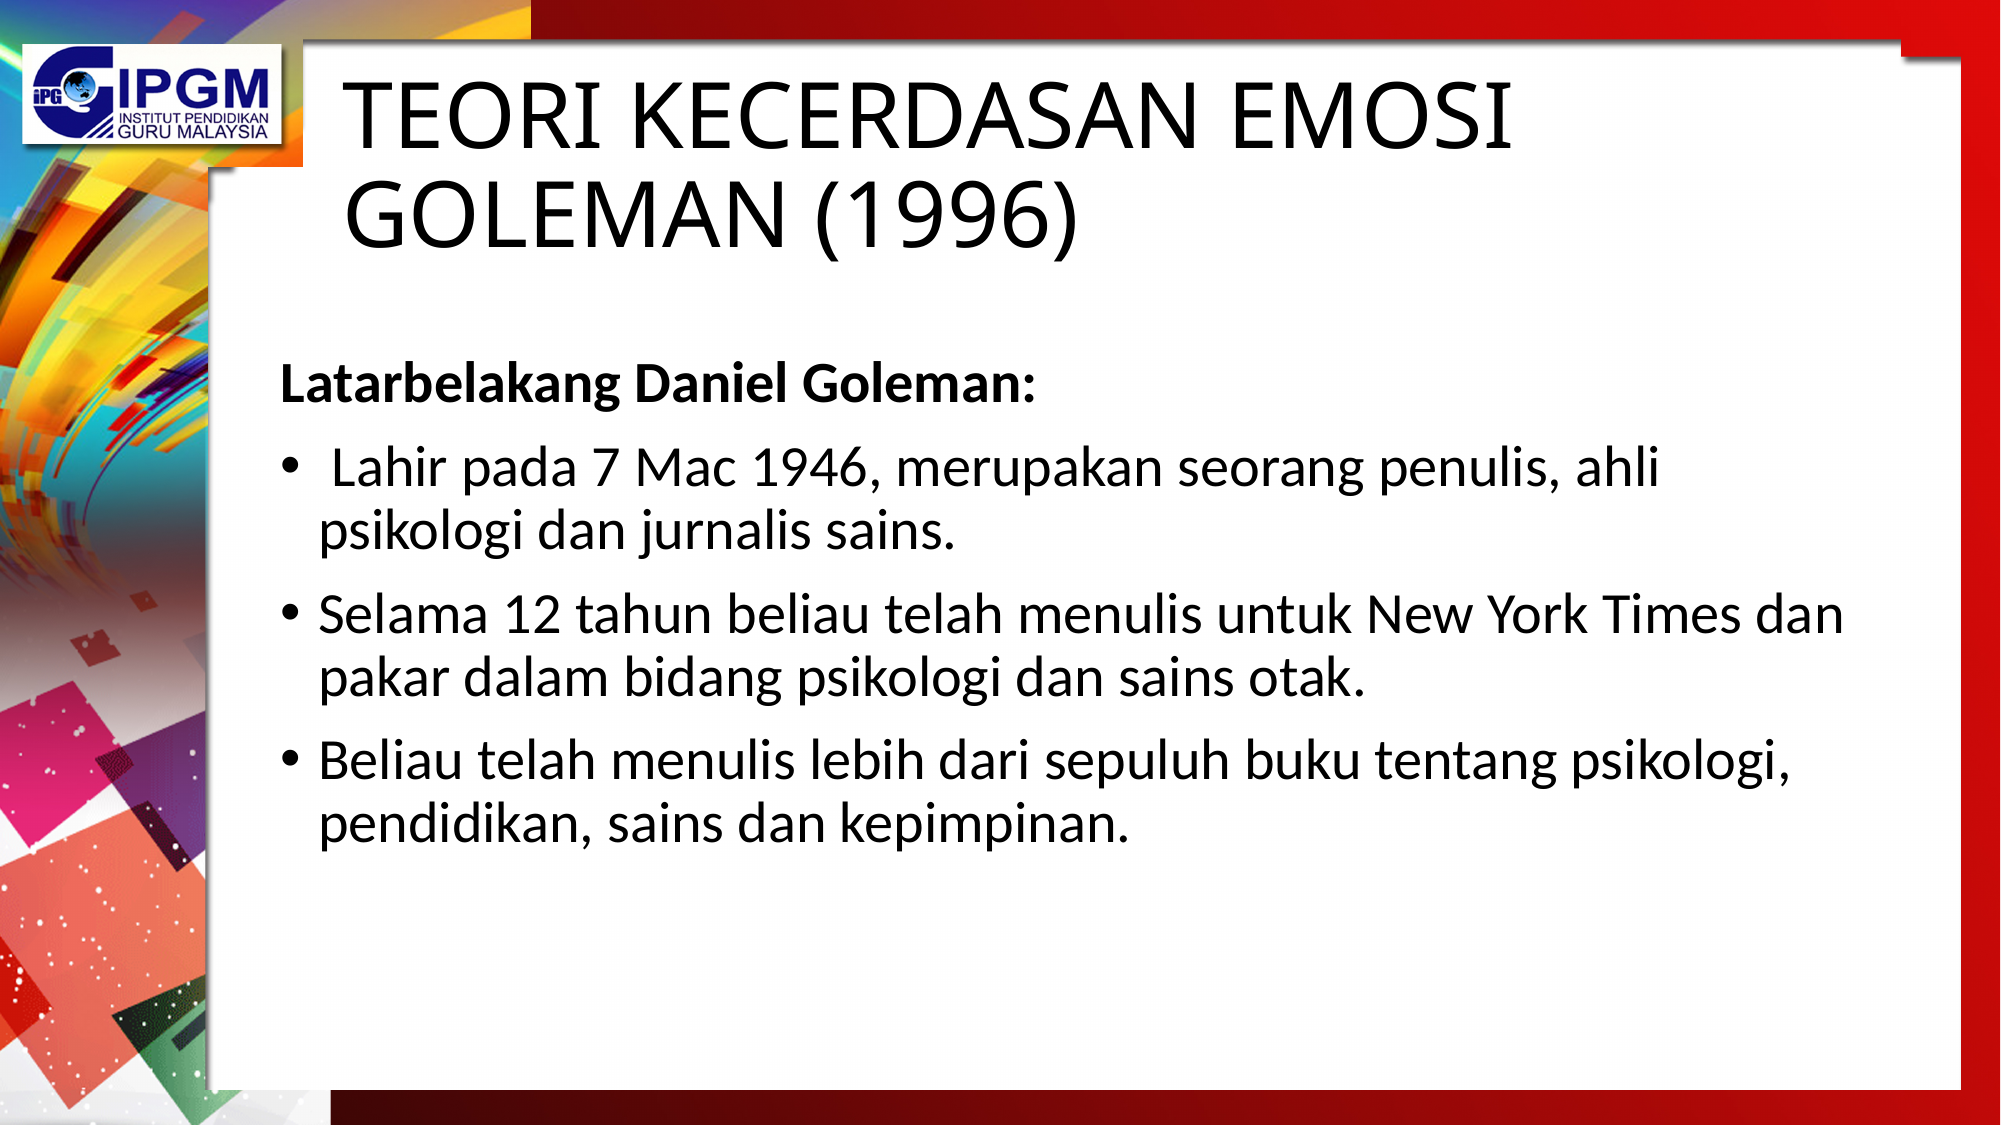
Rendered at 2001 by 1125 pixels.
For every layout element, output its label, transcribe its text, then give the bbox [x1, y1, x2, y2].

title TEORI KECERDASAN EMOSI GOLEMAN (1996) [327, 59, 1863, 254]
picture [0, 0, 2001, 1125]
list Latarbelakang Daniel Goleman: Lahir pada 7 Mac 1946, merupakan seorang penulis, ahli psikologi dan jurnalis sains. Selama 12 tahun beliau telah menulis untuk New York Times dan pakar dalam bidang psikologi dan sains otak. Beliau telah menulis lebih dari sepuluh buku tentang psikologi, pendidikan, sains dan kepimpinan. [265, 254, 1863, 1014]
